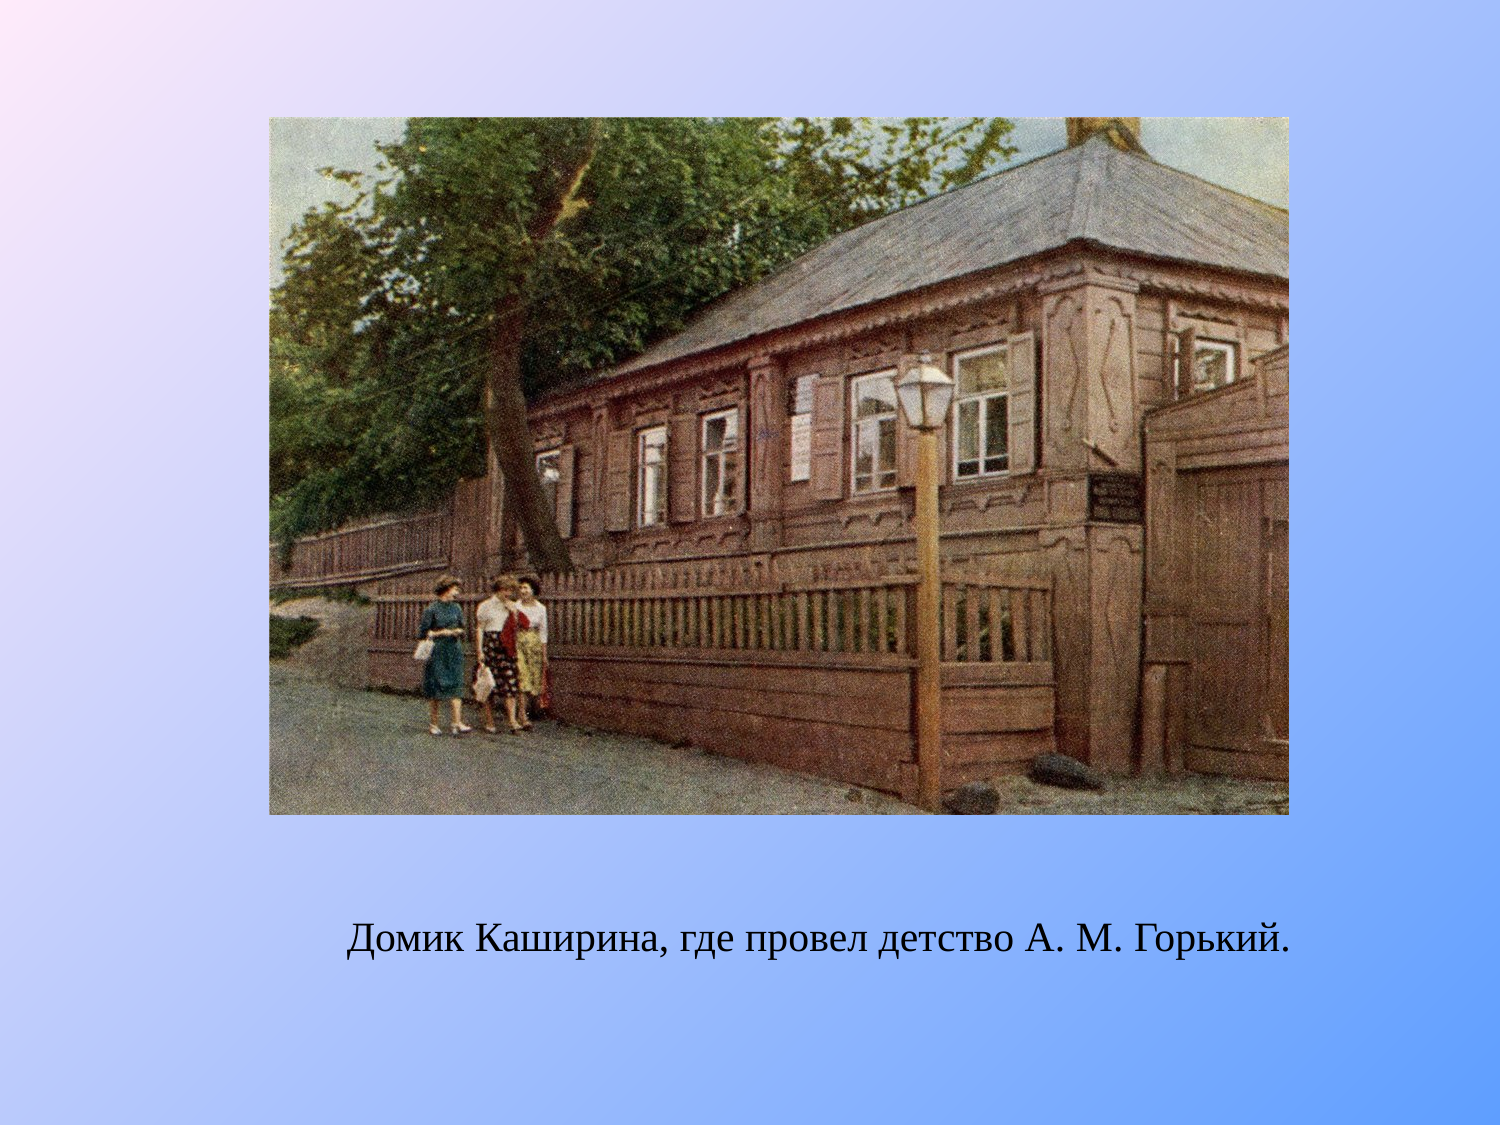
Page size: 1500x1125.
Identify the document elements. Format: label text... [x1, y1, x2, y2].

text_box Домик Каширина, где провел детство А. М. Горький. [164, 902, 1325, 968]
picture [269, 116, 1290, 815]
